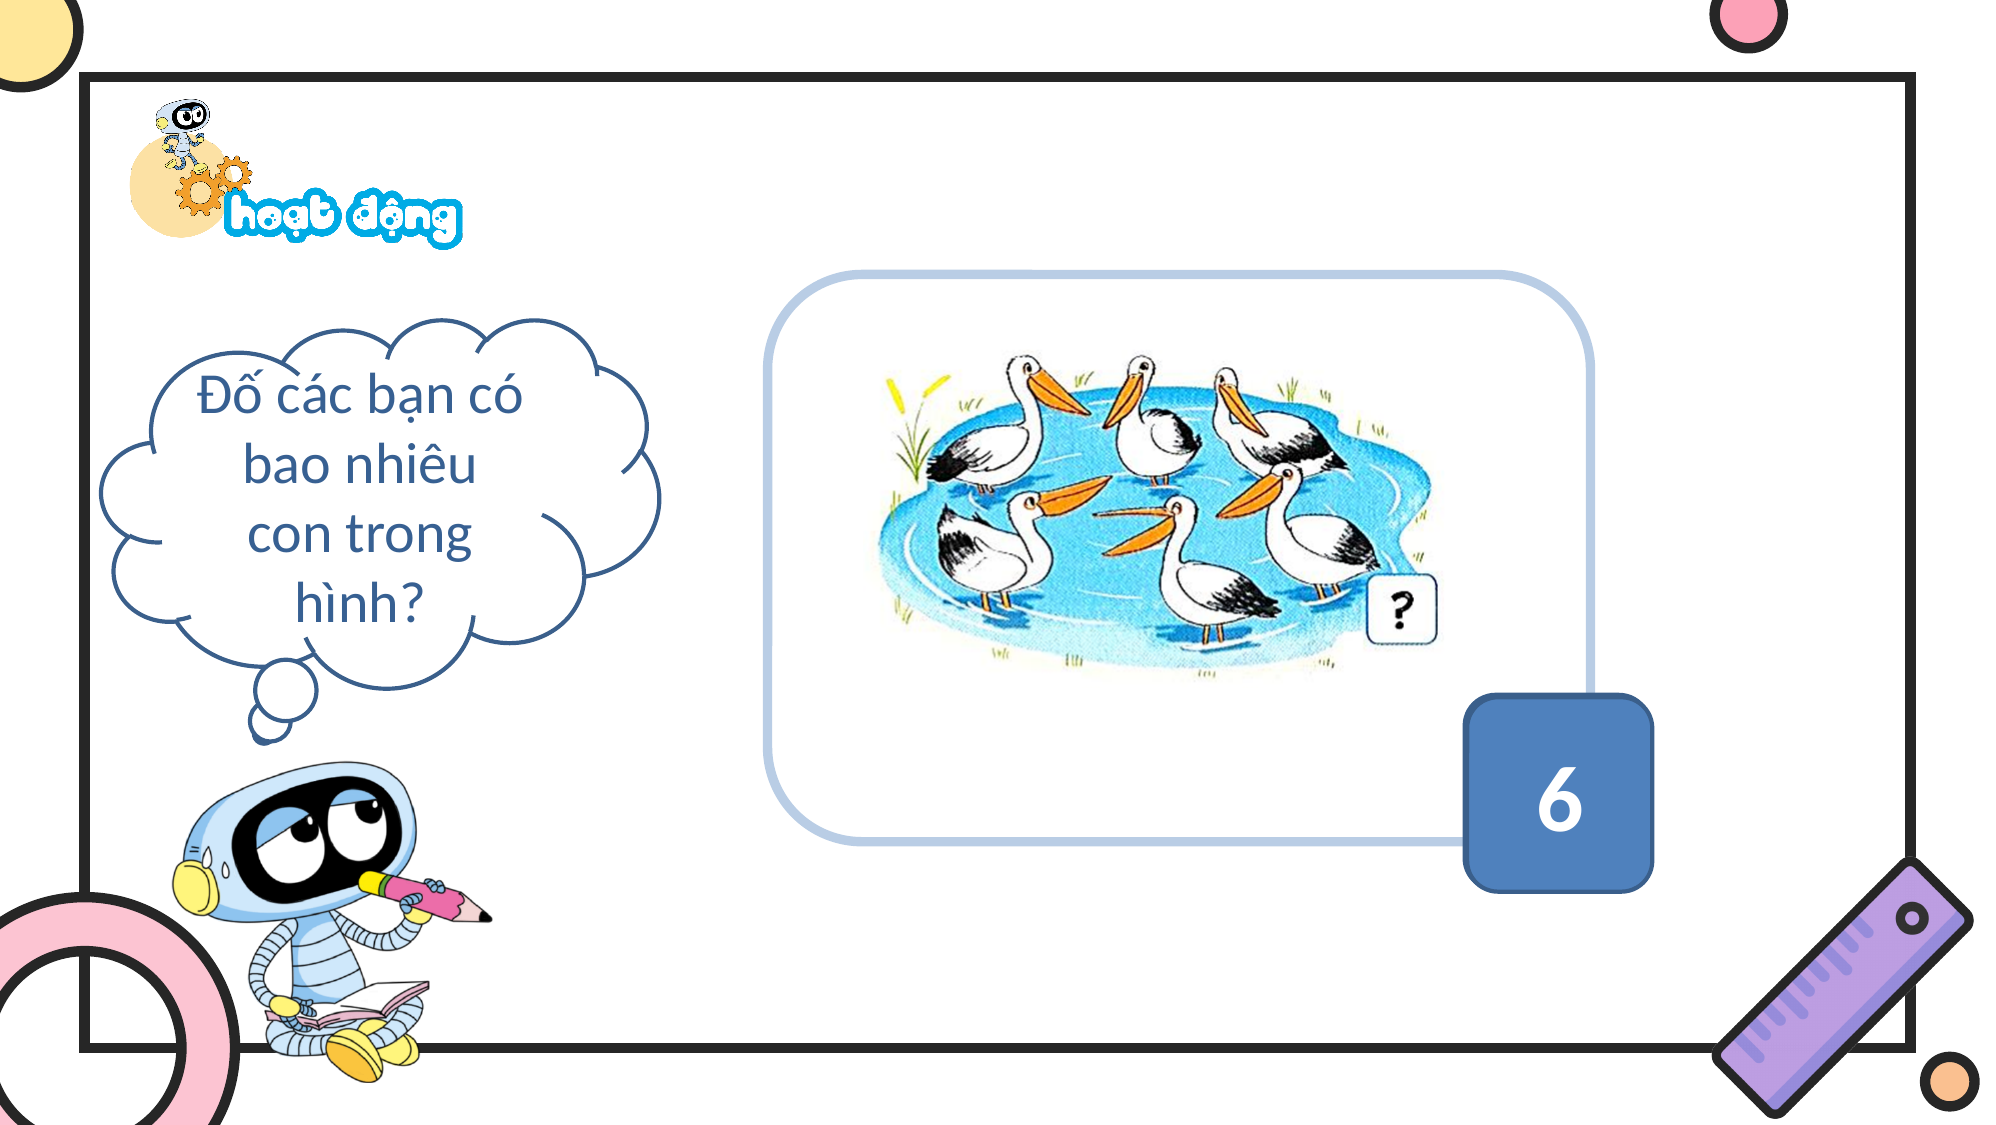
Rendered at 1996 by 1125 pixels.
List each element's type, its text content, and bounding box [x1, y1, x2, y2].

picture [101, 78, 494, 275]
text_box 6 [1465, 695, 1655, 894]
picture [862, 335, 1468, 688]
text_box [765, 272, 1593, 844]
picture [171, 760, 494, 1083]
text_box Đáp án [1462, 692, 1640, 878]
picture [1706, 851, 1979, 1124]
text_box Đố các bạn có bao nhiêu con trong hình? [98, 318, 662, 746]
